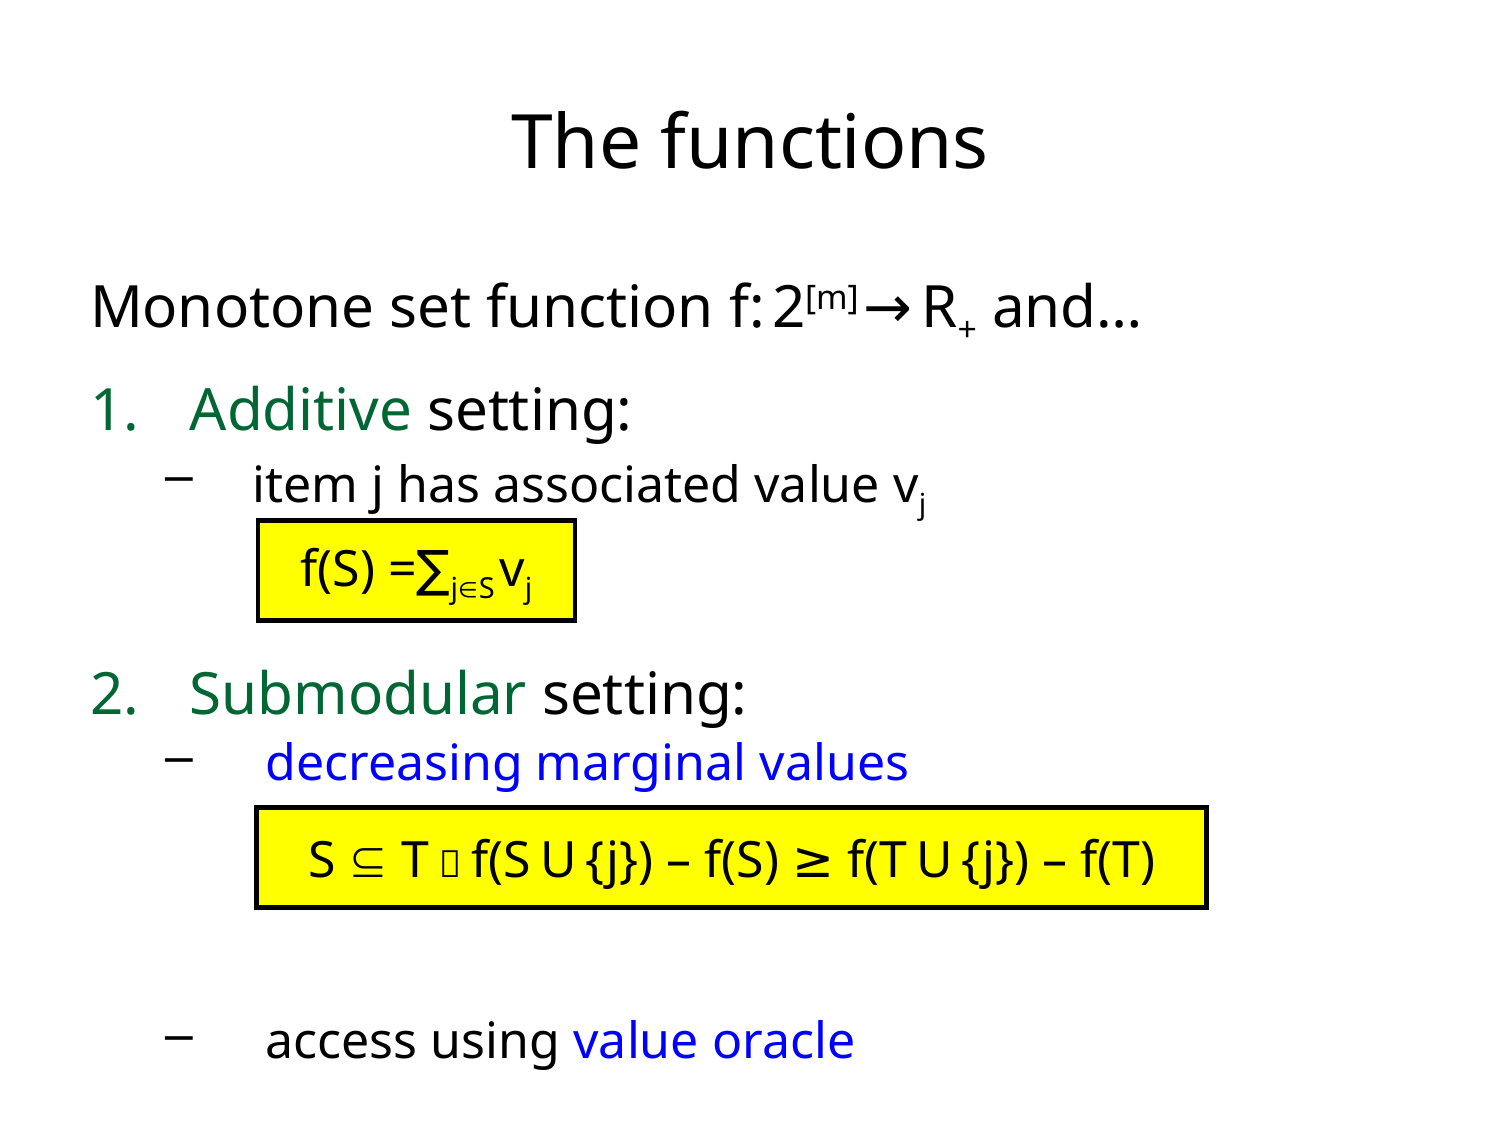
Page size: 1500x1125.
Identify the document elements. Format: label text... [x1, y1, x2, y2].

title The functions [74, 44, 1426, 233]
list Monotone set function f: 2[m] → R+ and… Additive setting: item j has associated value vj Submodular setting: decreasing marginal values access using value oracle [74, 262, 1426, 1038]
text_box S  T  f(S U {j}) – f(S) ≥ f(T U {j}) – f(T) [256, 807, 1207, 908]
text_box f(S) =∑jS vj [257, 520, 575, 621]
